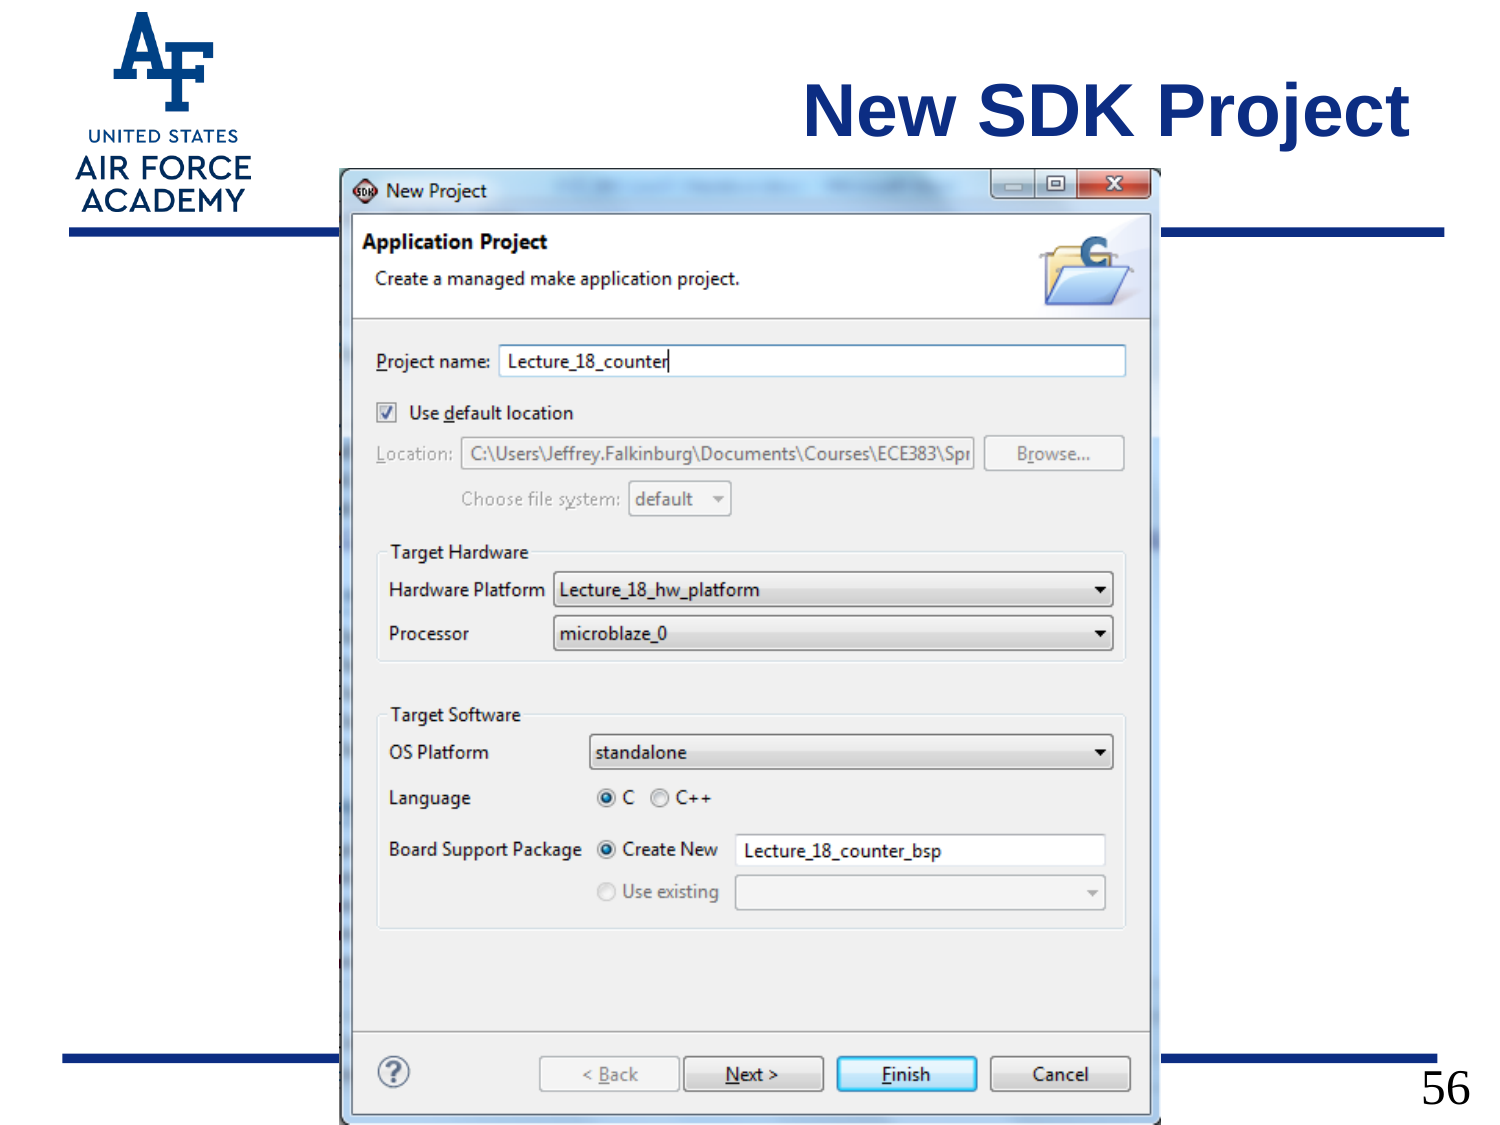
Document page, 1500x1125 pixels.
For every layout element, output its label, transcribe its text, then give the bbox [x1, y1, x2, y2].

slide_number 56 [1166, 1046, 1487, 1125]
title New SDK Project [313, 12, 1427, 201]
picture [75, 12, 251, 212]
picture [339, 168, 1161, 1125]
